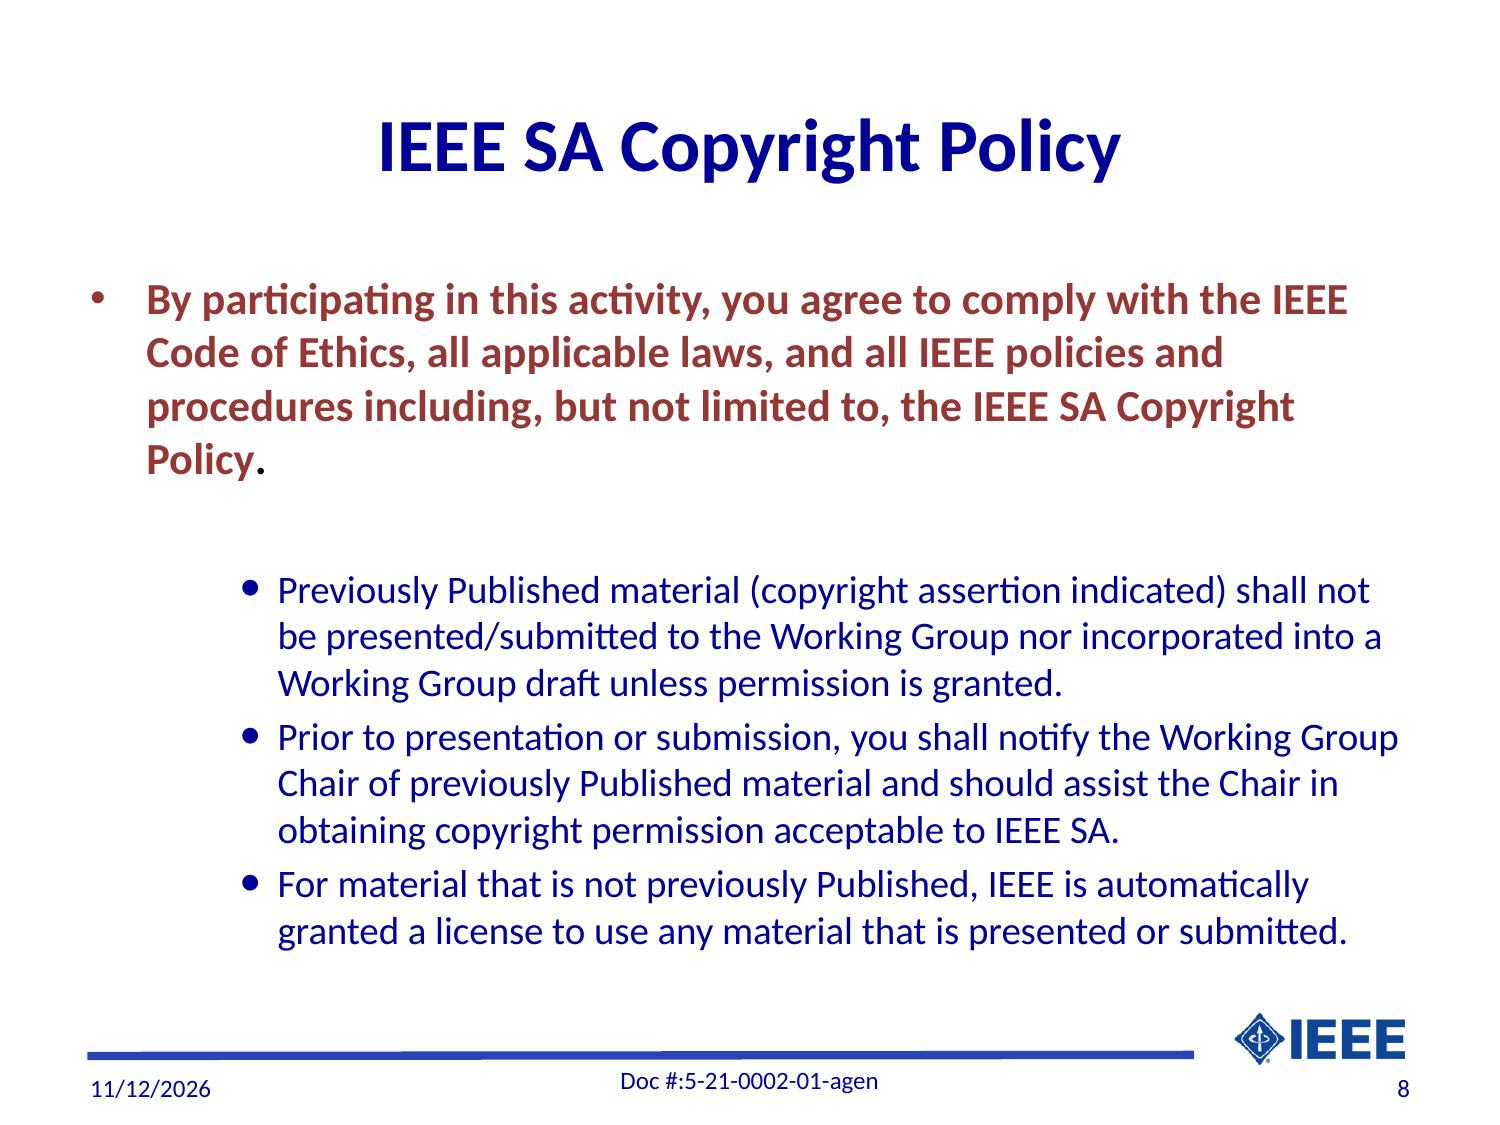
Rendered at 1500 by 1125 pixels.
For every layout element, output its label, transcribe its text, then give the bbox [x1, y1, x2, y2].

text_box 1/1/2025 [75, 1057, 425, 1118]
list By participating in this activity, you agree to comply with the IEEE Code of Ethics, all applicable laws, and all IEEE policies and procedures including, but not limited to, the IEEE SA Copyright Policy. Previously Published material (copyright assertion indicated) shall not be presented/submitted to the Working Group nor incorporated into a Working Group draft unless permission is granted. Prior to presentation or submission, you shall notify the Working Group Chair of previously Published material and should assist the Chair in obtaining copyright permission acceptable to IEEE SA. For material that is not previously Published, IEEE is automatically granted a license to use any material that is presented or submitted. [75, 262, 1425, 1005]
slide_number 8 [1074, 1057, 1425, 1118]
title IEEE SA Copyright Policy [75, 74, 1425, 210]
text_box Doc #:5-21-0002-01-agen [512, 1057, 988, 1118]
picture [1231, 1011, 1406, 1057]
